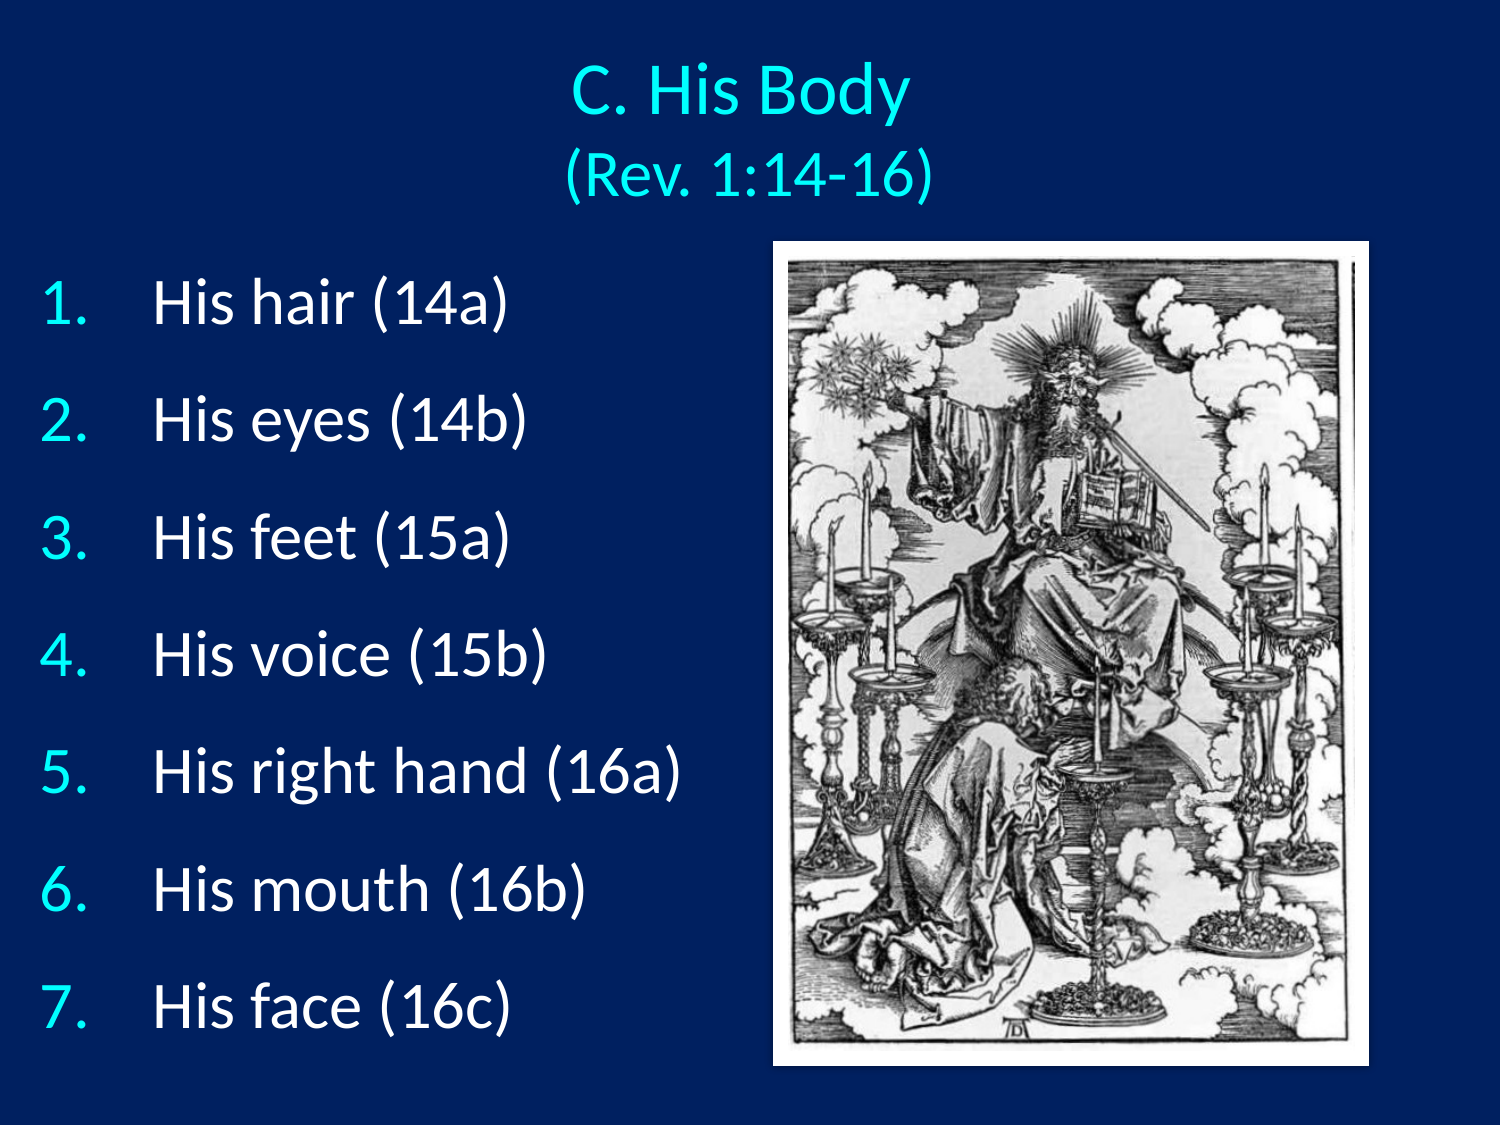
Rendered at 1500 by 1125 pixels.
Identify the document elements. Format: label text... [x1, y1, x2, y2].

list His hair (14a) His eyes (14b) His feet (15a) His voice (15b) His right hand (16a) His mouth (16b) His face (16c) [24, 249, 788, 1076]
title C. His Body (Rev. 1:14-16) [518, 37, 982, 213]
picture [787, 255, 1356, 1052]
